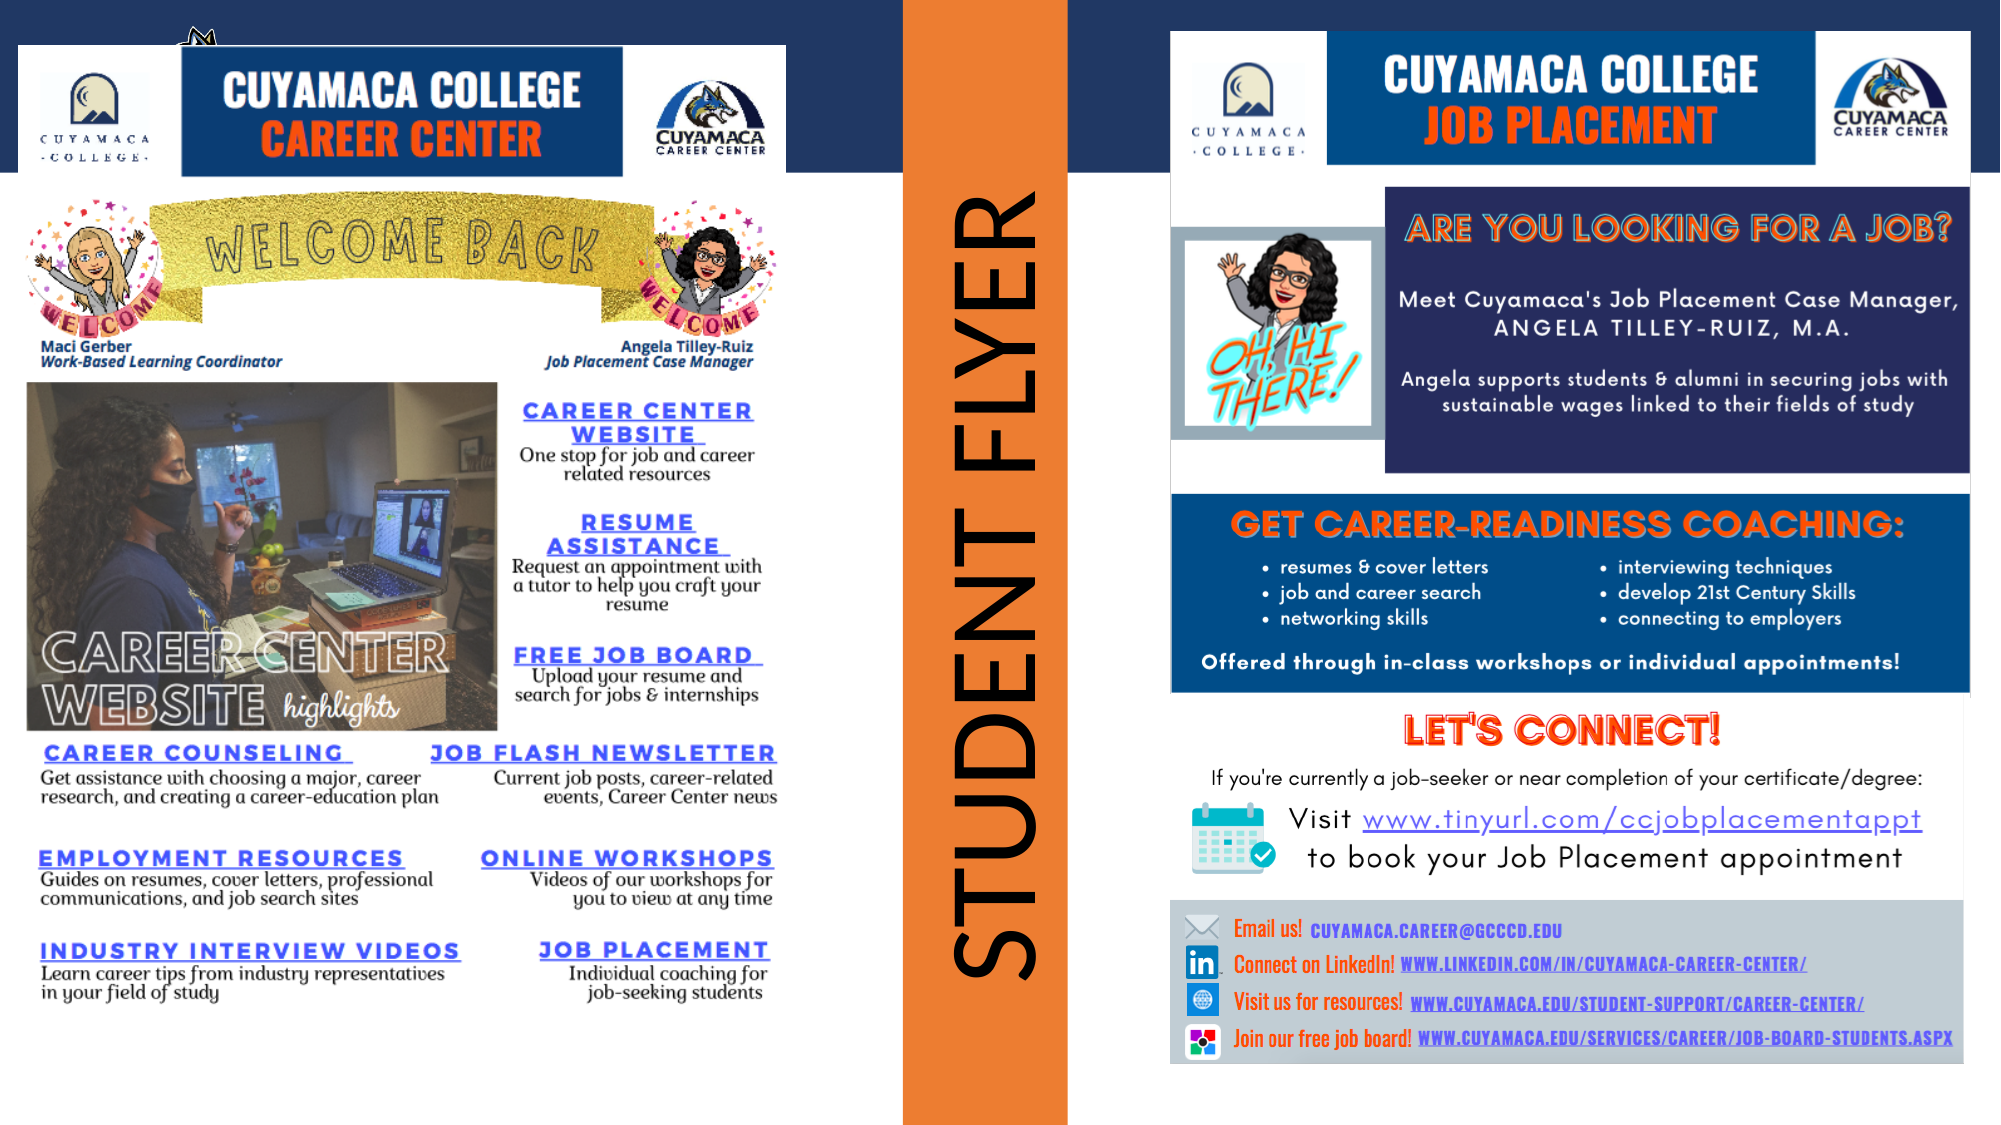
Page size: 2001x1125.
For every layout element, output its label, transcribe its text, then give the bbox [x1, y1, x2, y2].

picture [18, 26, 786, 1038]
text_box STUDENT FLYER [902, 0, 1068, 1125]
picture [1170, 31, 1971, 1064]
